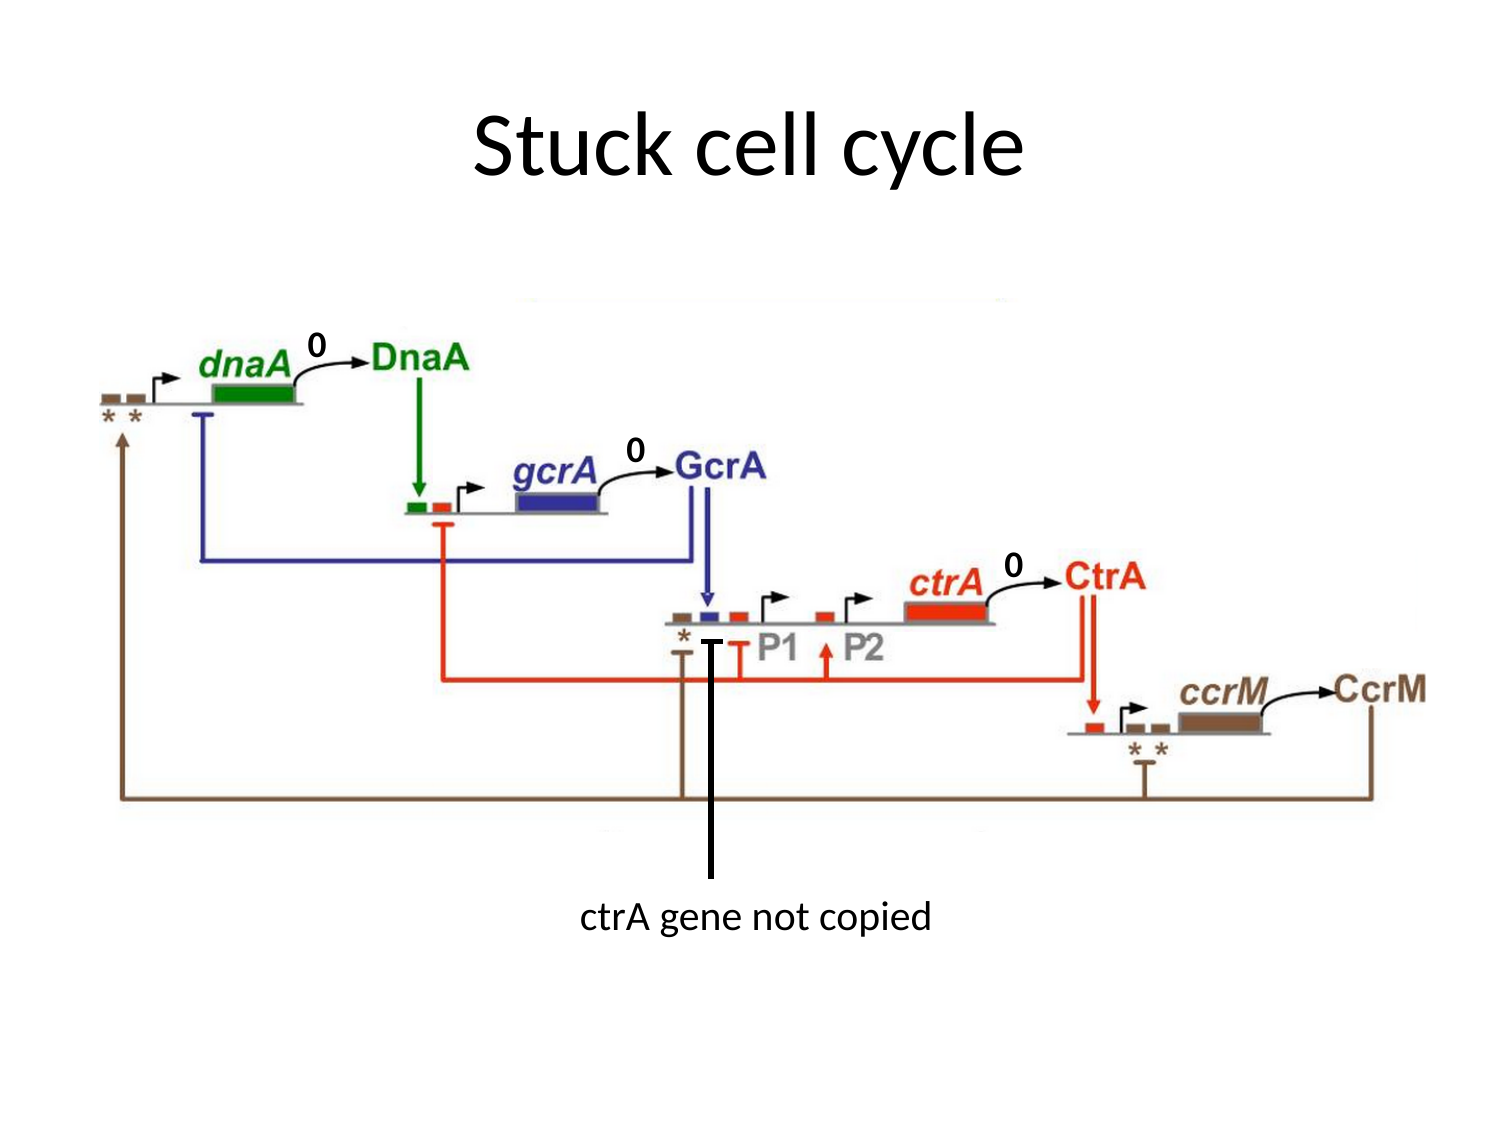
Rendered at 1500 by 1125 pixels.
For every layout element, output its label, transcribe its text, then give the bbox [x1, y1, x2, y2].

text_box ctrA gene not copied [565, 881, 949, 946]
picture [99, 293, 1437, 832]
text_box [77, 262, 1428, 1005]
text_box Stuck cell cycle [74, 21, 1425, 257]
